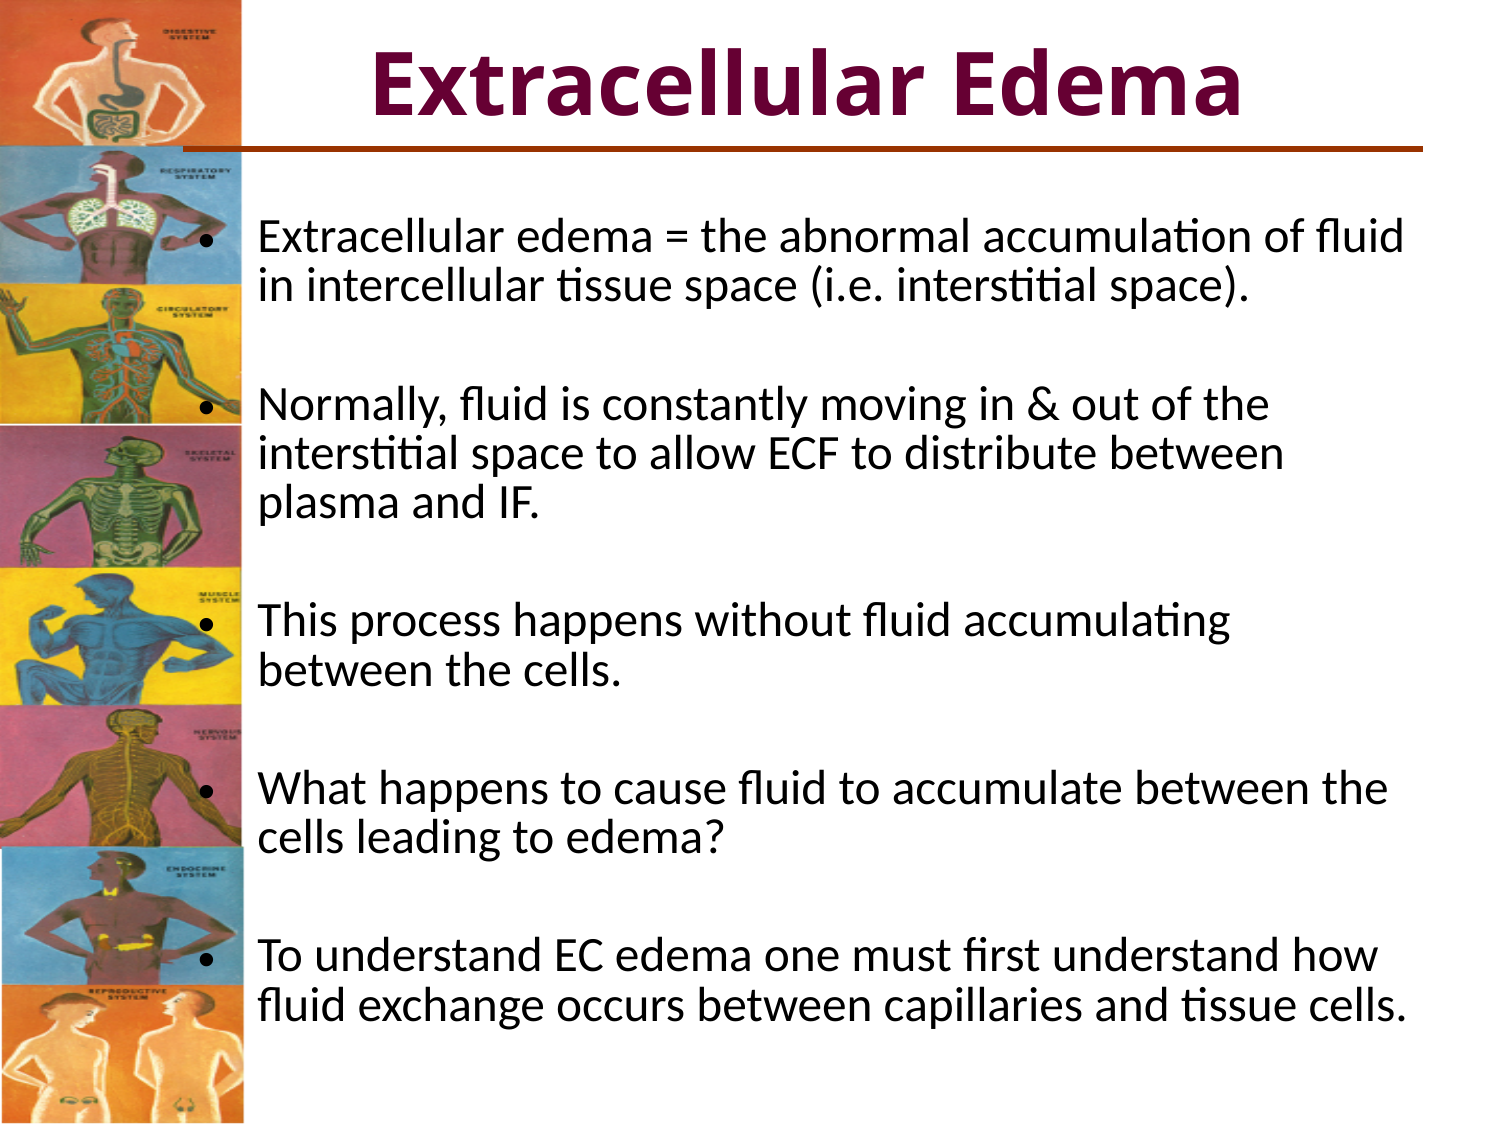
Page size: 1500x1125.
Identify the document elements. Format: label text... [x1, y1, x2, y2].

picture [0, 0, 1500, 1125]
list Extracellular edema = the abnormal accumulation of fluid in intercellular tissue space (i.e. interstitial space). Normally, fluid is constantly moving in & out of the interstitial space to allow ECF to distribute between plasma and IF. This process happens without fluid accumulating between the cells. What happens to cause fluid to accumulate between the cells leading to edema? To understand EC edema one must first understand how fluid exchange occurs between capillaries and tissue cells. [183, 208, 1425, 1059]
text_box Extracellular Edema [132, 13, 1483, 149]
